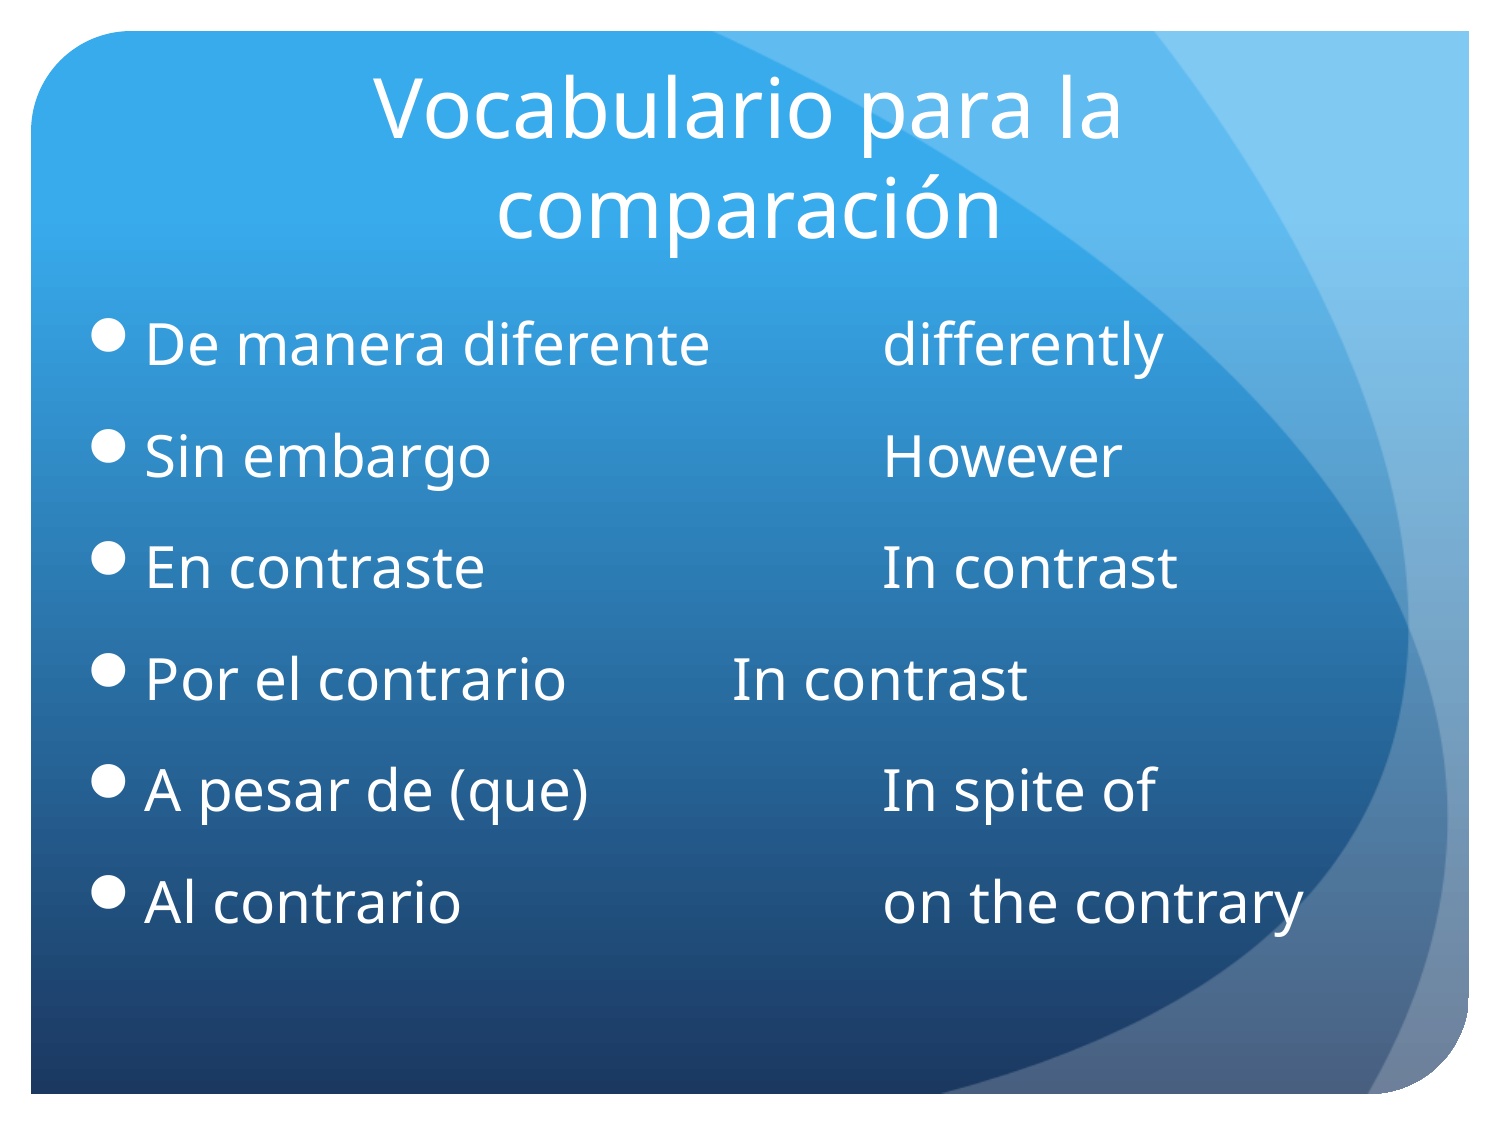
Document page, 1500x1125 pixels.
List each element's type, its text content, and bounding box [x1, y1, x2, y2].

title Vocabulario para la comparación [127, 91, 1372, 264]
picture [24, 30, 1473, 1094]
list De manera diferente differently Sin embargo However En contraste In contrast Por el contrario In contrast A pesar de (que) In spite of Al contrario on the contrary [71, 299, 1475, 991]
